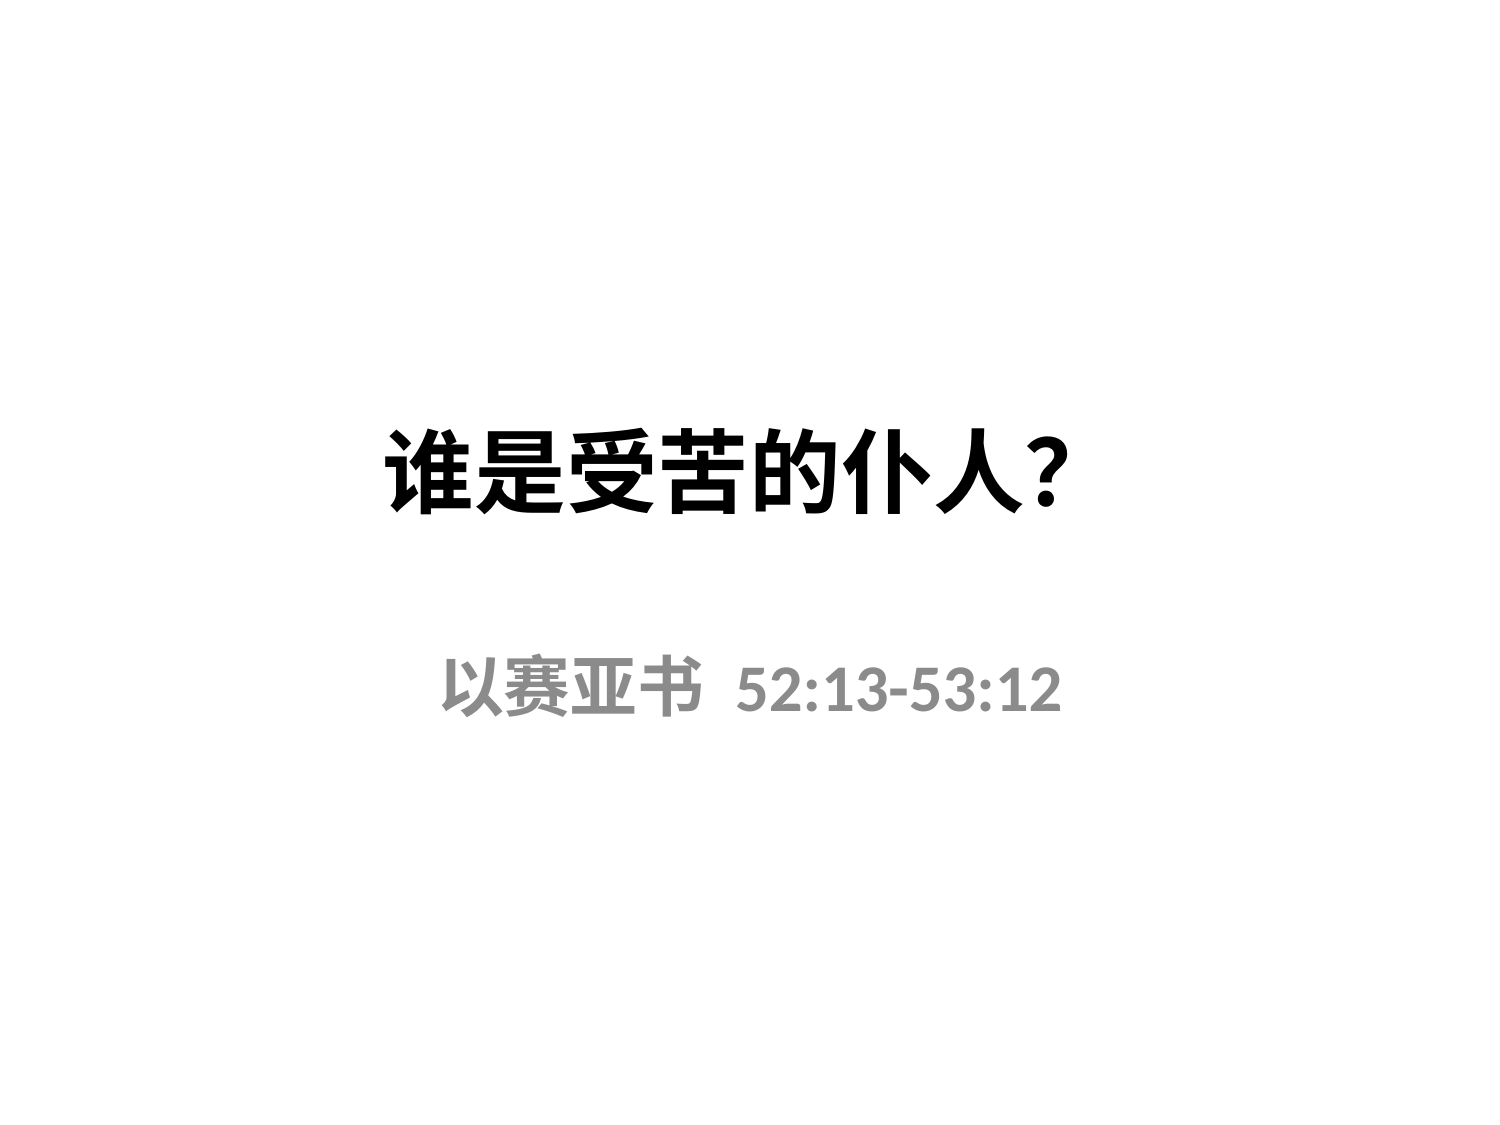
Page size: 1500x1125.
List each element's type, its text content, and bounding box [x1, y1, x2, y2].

title 谁是受苦的仆人？ [112, 349, 1388, 591]
subtitle 以赛亚书 52:13-53:12 [225, 637, 1275, 925]
